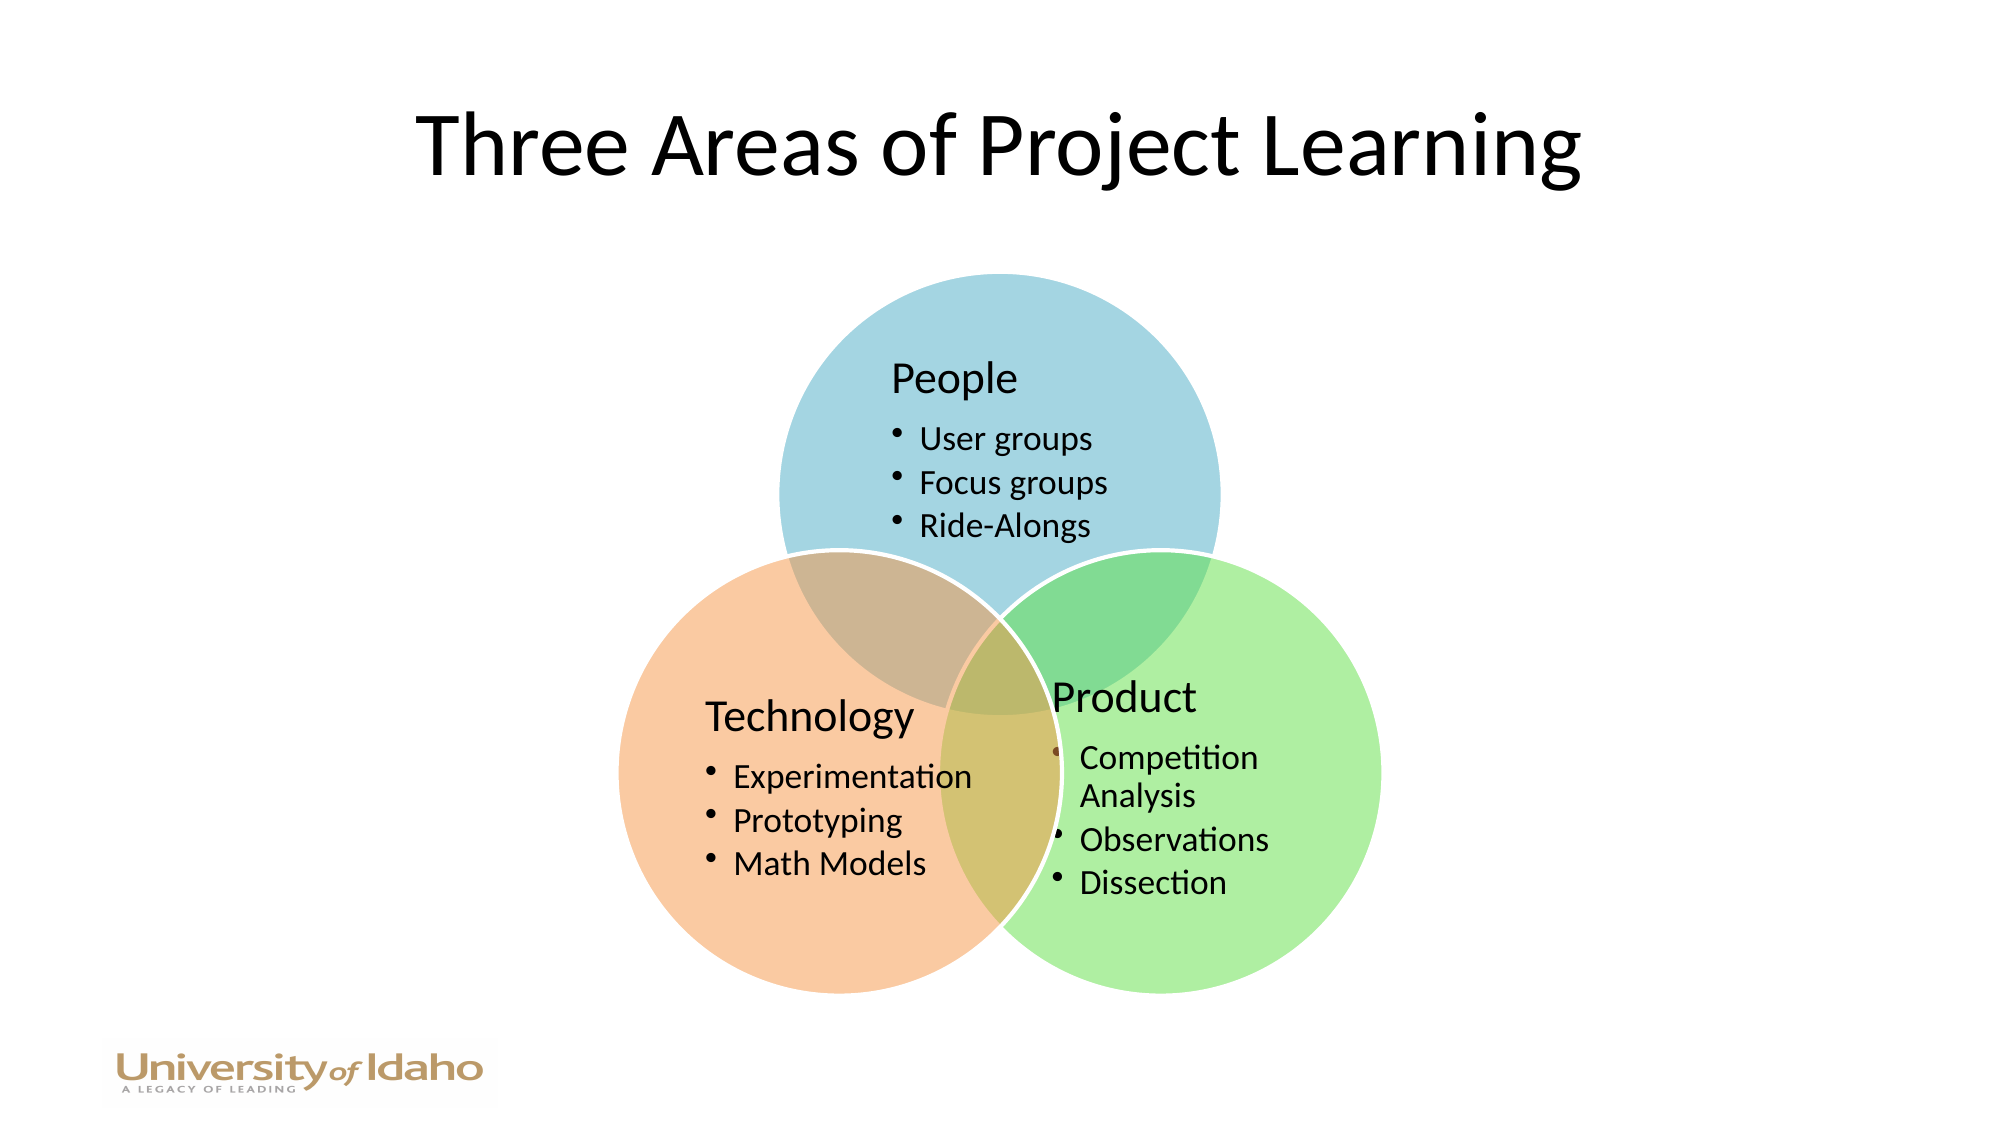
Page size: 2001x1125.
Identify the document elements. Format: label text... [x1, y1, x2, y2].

picture [102, 1038, 498, 1108]
title Three Areas of Project Learning [99, 45, 1900, 233]
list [324, 262, 1676, 1006]
